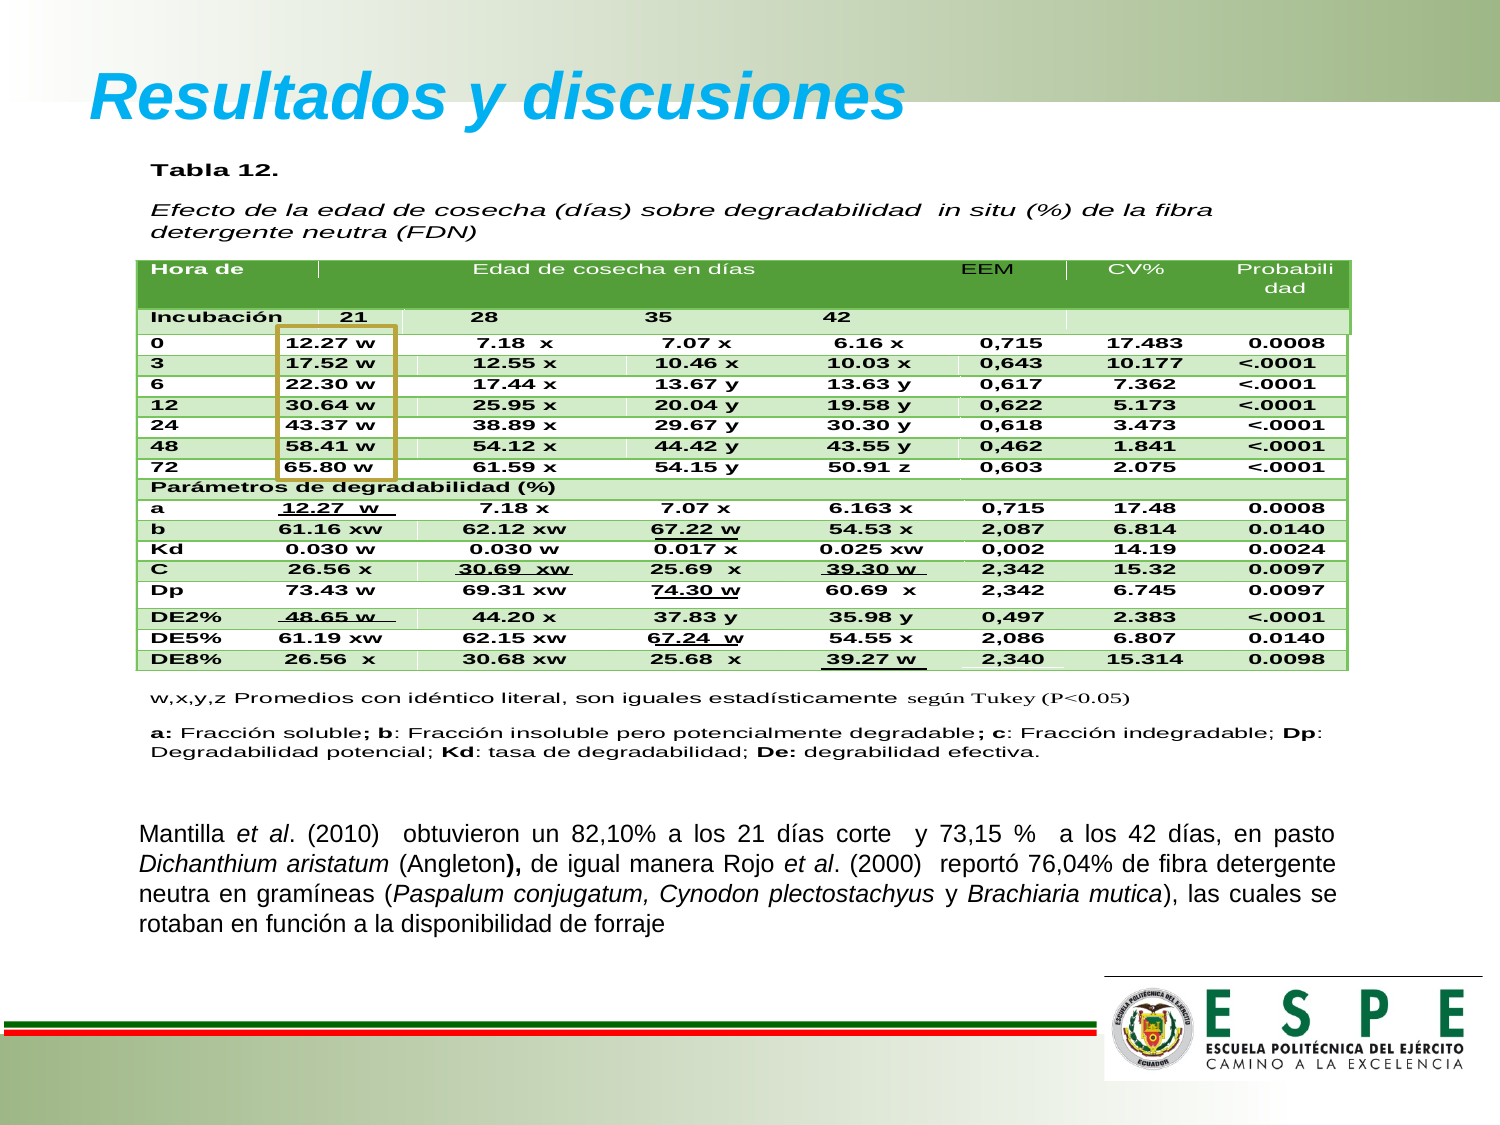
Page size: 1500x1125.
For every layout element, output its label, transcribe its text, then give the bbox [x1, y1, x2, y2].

title Resultados y discusiones [75, 45, 1425, 149]
text_box Mantilla et al. (2010) obtuvieron un 82,10% a los 21 días corte y 73,15 % a los 42 días, en pasto Dichanthium aristatum (Angleton), de igual manera Rojo et al. (2000) reportó 76,04% de fibra detergente neutra en gramíneas (Paspalum conjugatum, Cynodon plectostachyus y Brachiaria mutica), las cuales se rotaban en función a la disponibilidad de forraje [123, 810, 1353, 945]
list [135, 160, 1353, 781]
picture [1104, 976, 1483, 1081]
